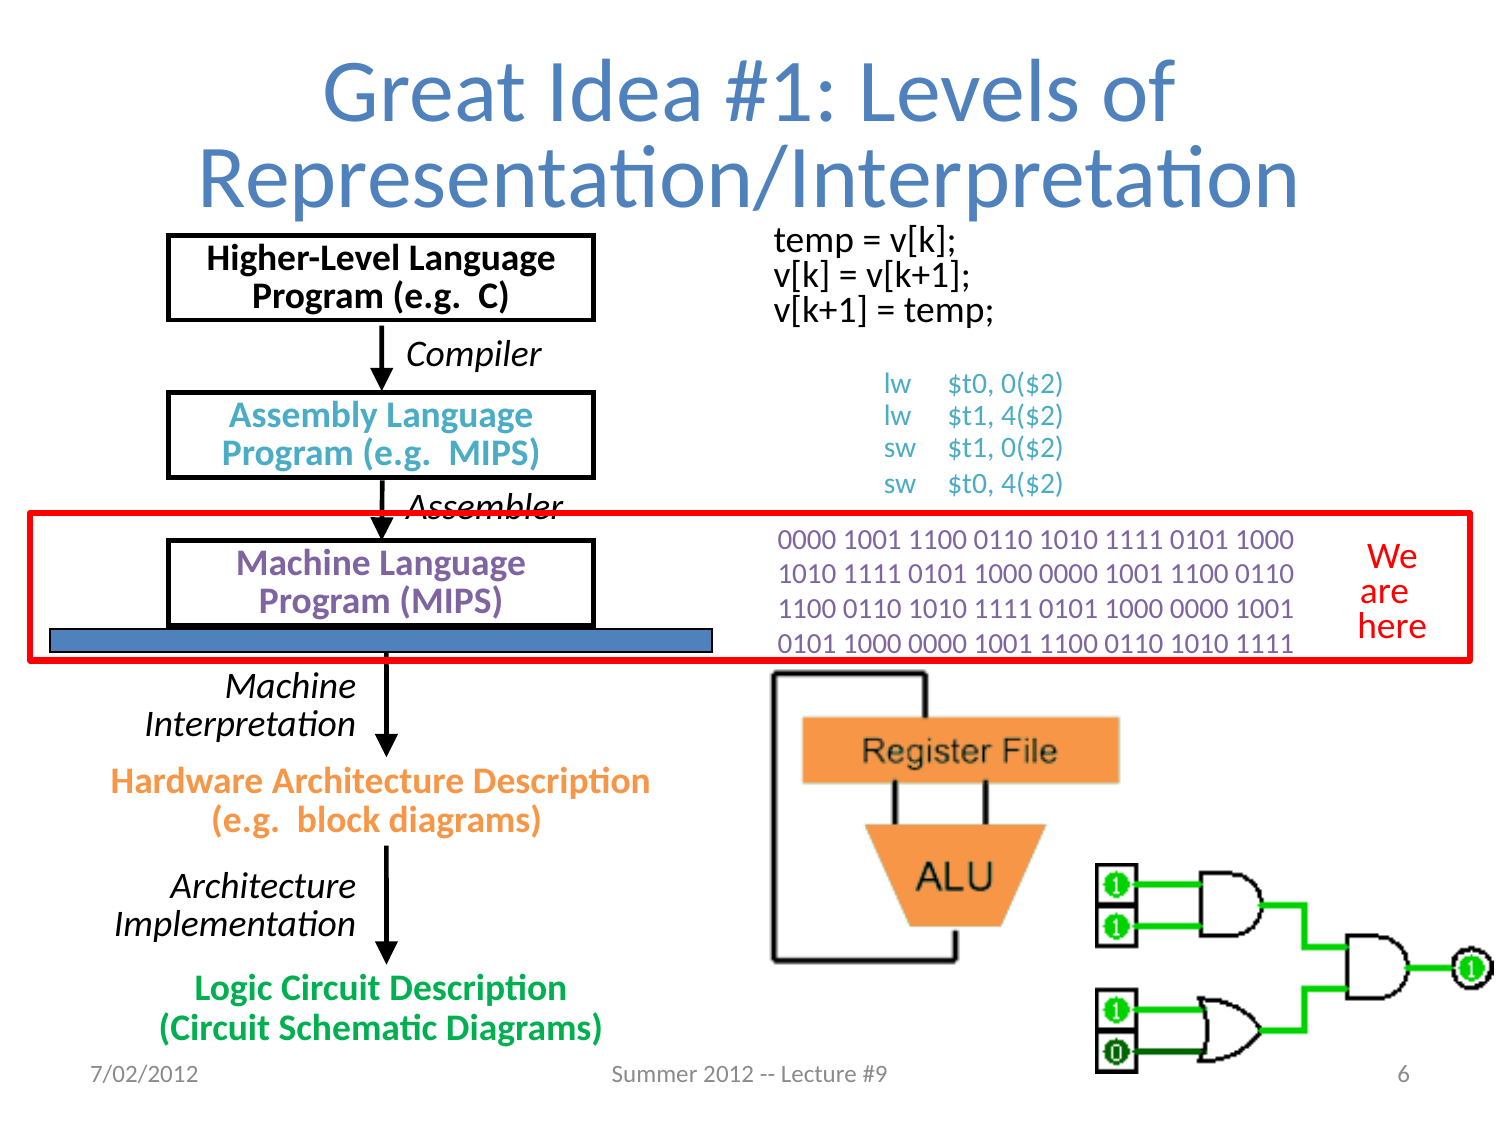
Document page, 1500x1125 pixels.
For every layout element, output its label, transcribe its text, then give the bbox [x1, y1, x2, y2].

text_box Higher-Level Language Program (e.g. C) [168, 235, 594, 321]
text_box temp = v[k]; v[k] = v[k+1]; v[k+1] = temp; [758, 220, 1265, 335]
list lw $t0, 0($2) lw $t1, 4($2) sw $t1, 0($2) sw $t0, 4($2) [868, 360, 1500, 508]
text_box Hardware Architecture Description (e.g. block diagrams) [49, 757, 713, 845]
text_box Compiler [395, 331, 611, 378]
slide_number 6 [1074, 1042, 1425, 1103]
text_box Machine Interpretation [91, 663, 367, 749]
text_box [376, 845, 397, 965]
text_box We__ are__ here._ [29, 513, 1470, 661]
title Great Idea #1: Levels of Representation/Interpretation [0, 45, 1500, 233]
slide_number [75, 1042, 425, 1103]
text_box Logic Circuit Description (Circuit Schematic Diagrams) [77, 964, 686, 1053]
text_box [371, 325, 393, 392]
footer Summer 2012 -- Lecture #9 [512, 1042, 988, 1103]
text_box Architecture Implementation [41, 864, 367, 949]
text_box Assembly Language Program (e.g. MIPS) [168, 392, 594, 478]
text_box Assembler [395, 484, 632, 513]
picture [768, 668, 1494, 1075]
text_box 0000 1001 1100 0110 1010 1111 0101 1000 1010 1111 0101 1000 0000 1001 1100 0110 1100 0110 1010 1111 0101 1000 0000 1001 0101 1000 0000 1001 1100 0110 1010 1111 [762, 661, 1317, 667]
text_box [376, 661, 397, 758]
